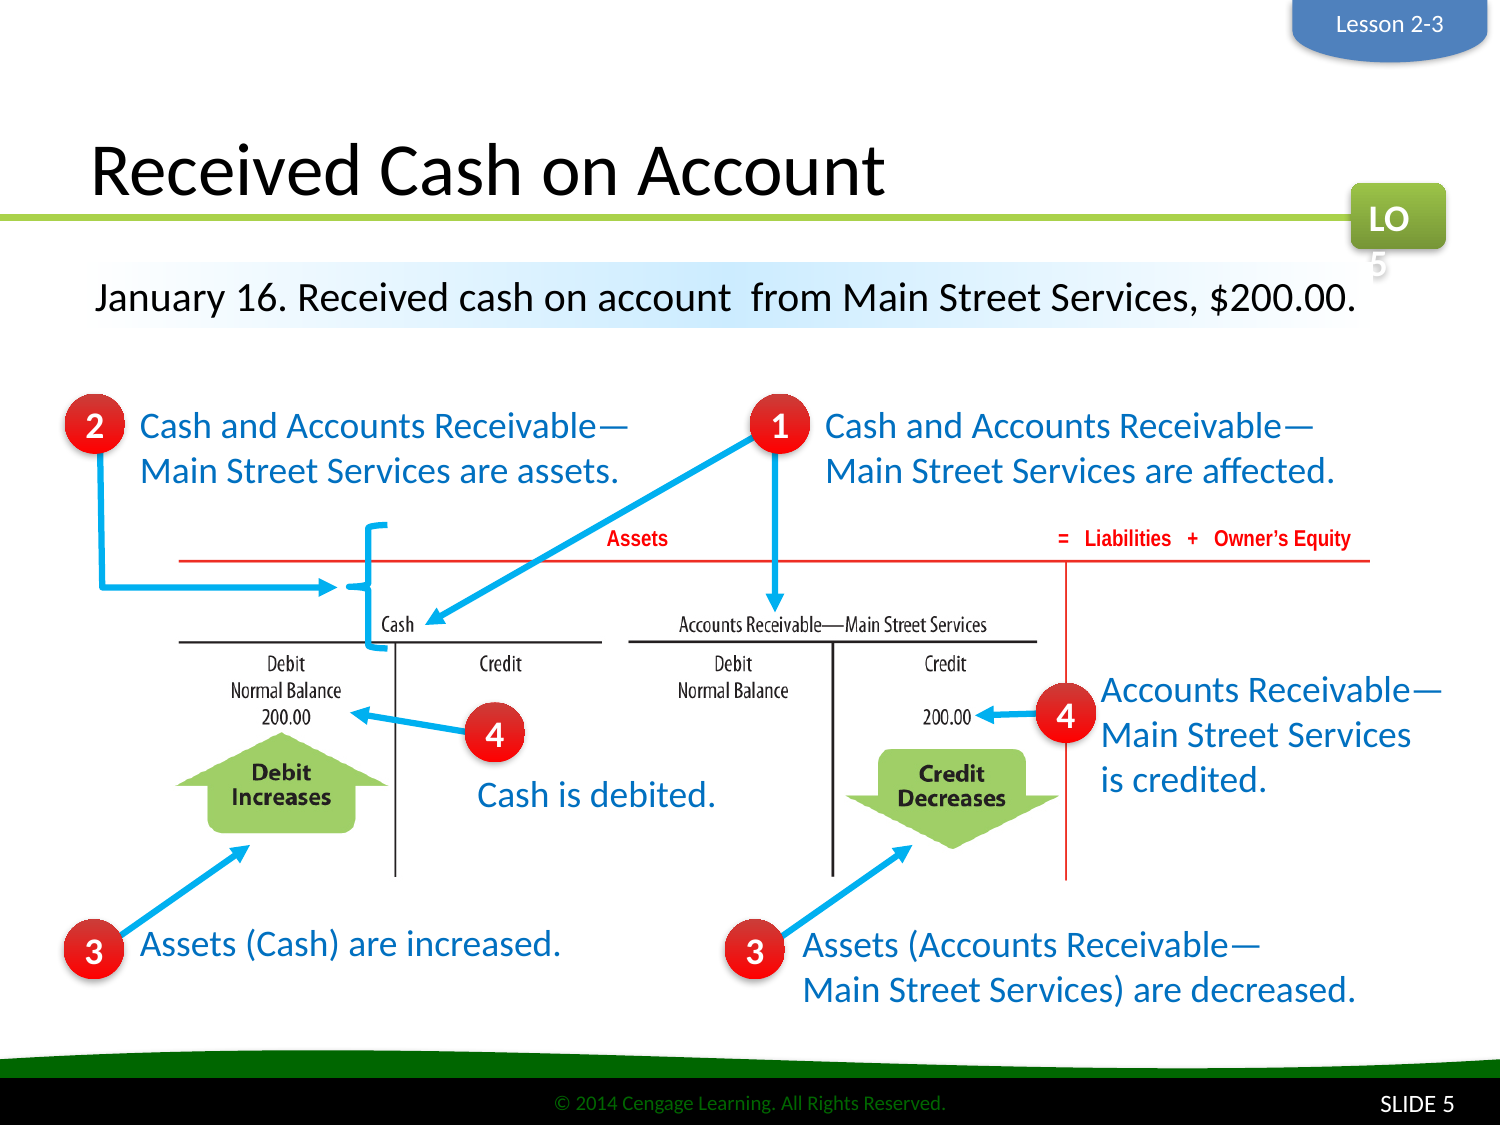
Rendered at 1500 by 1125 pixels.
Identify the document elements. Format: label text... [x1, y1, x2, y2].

text_box [1292, 0, 1488, 63]
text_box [724, 844, 1438, 1019]
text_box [349, 702, 738, 824]
slide_number SLIDE 5 [1170, 1080, 1470, 1125]
text_box Lesson 2-3 [1321, 0, 1459, 45]
title Received Cash on Account [75, 29, 1350, 218]
text_box LO5 [1350, 183, 1446, 250]
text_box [64, 393, 663, 649]
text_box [171, 633, 1373, 885]
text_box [424, 393, 1399, 626]
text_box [974, 657, 1462, 810]
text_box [63, 844, 626, 980]
text_box January 16. Received cash on account from Main Street Services, $200.00. [80, 262, 1373, 328]
